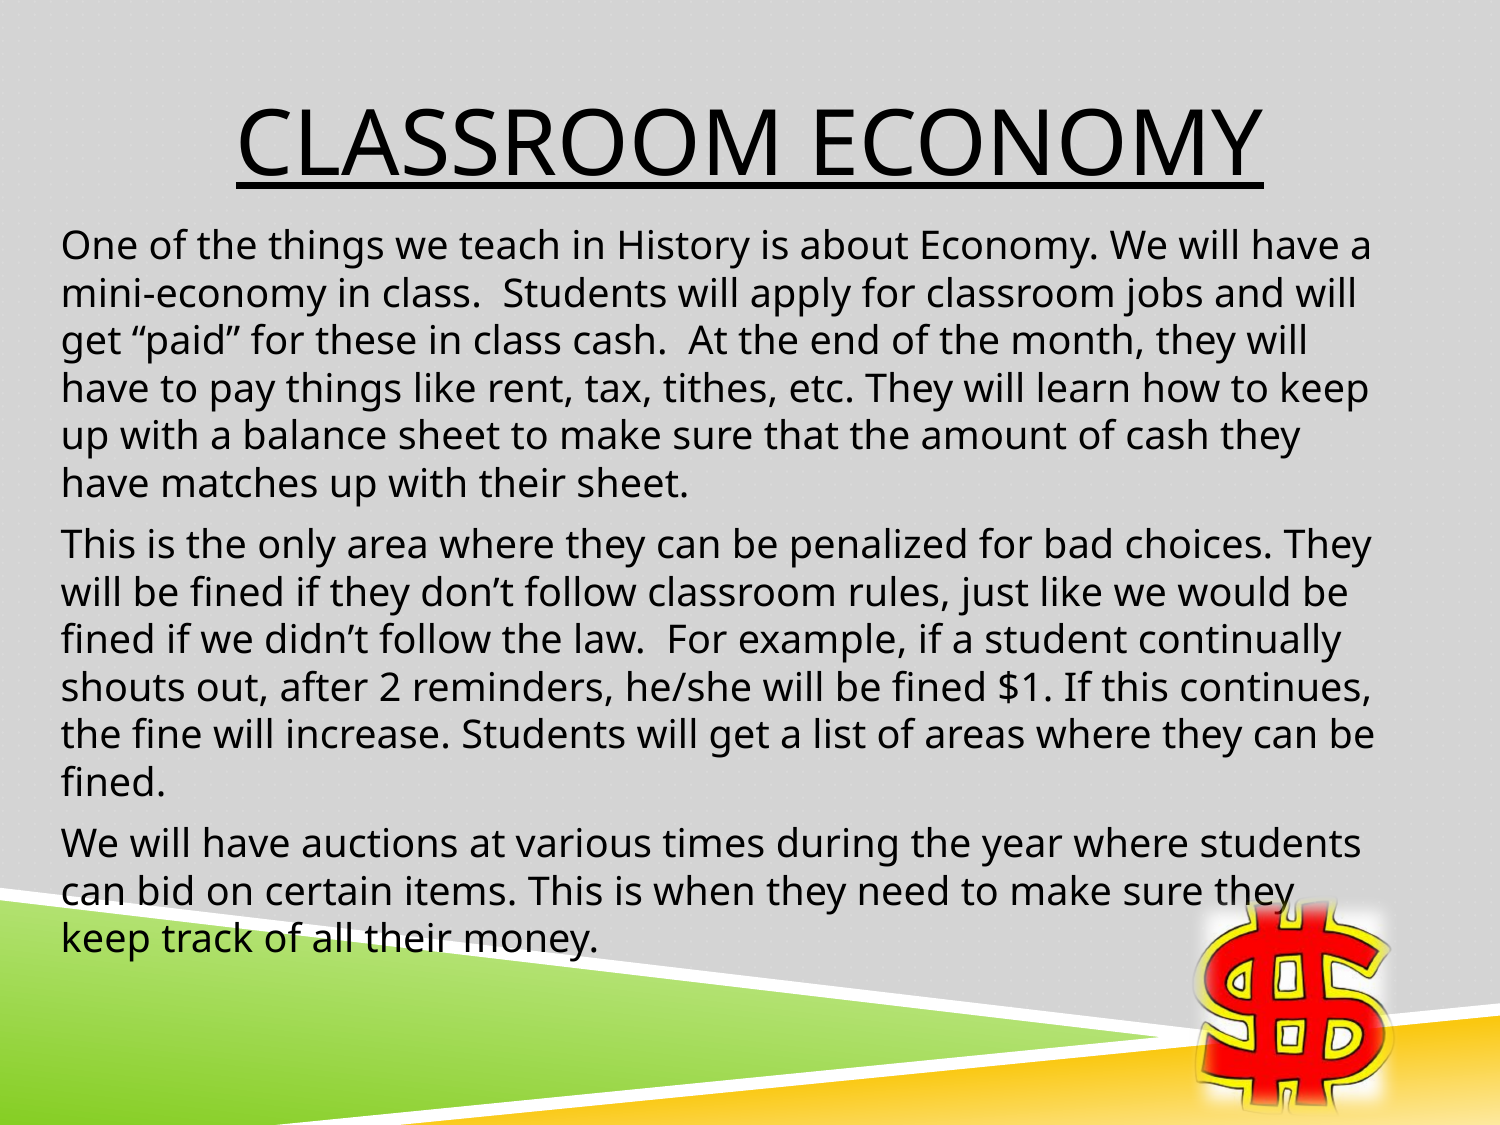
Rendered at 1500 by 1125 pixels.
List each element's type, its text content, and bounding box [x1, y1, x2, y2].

title Classroom economy [112, 45, 1388, 212]
picture [1187, 892, 1401, 1119]
list One of the things we teach in History is about Economy. We will have a mini-economy in class. Students will apply for classroom jobs and will get “paid” for these in class cash. At the end of the month, they will have to pay things like rent, tax, tithes, etc. They will learn how to keep up with a balance sheet to make sure that the amount of cash they have matches up with their sheet. This is the only area where they can be penalized for bad choices. They will be fined if they don’t follow classroom rules, just like we would be fined if we didn’t follow the law. For example, if a student continually shouts out, after 2 reminders, he/she will be fined $1. If this continues, the fine will increase. Students will get a list of areas where they can be fined. We will have auctions at various times during the year where students can bid on certain items. This is when they need to make sure they keep track of all their money. [50, 212, 1388, 972]
